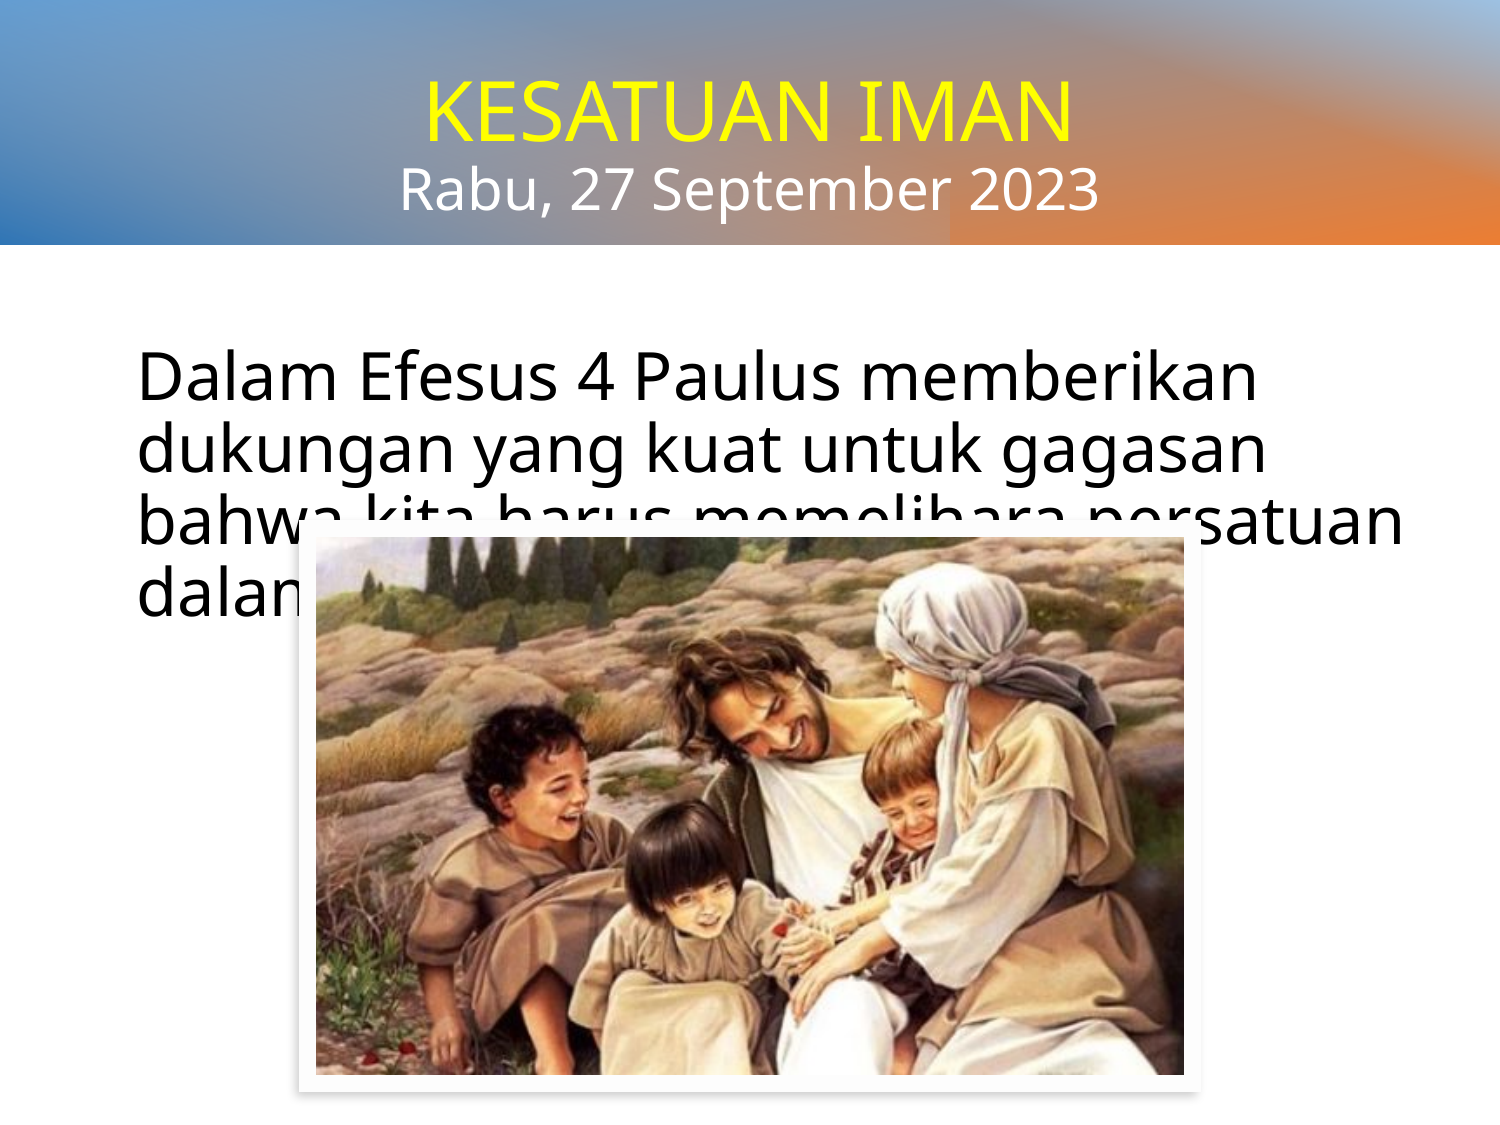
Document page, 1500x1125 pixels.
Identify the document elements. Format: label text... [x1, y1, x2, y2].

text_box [0, 0, 1500, 245]
picture [315, 536, 1185, 1076]
list Dalam Efesus 4 Paulus memberikan dukungan yang kuat untuk gagasan bahwa kita harus memelihara persatuan dalam gereja. [121, 335, 1435, 585]
